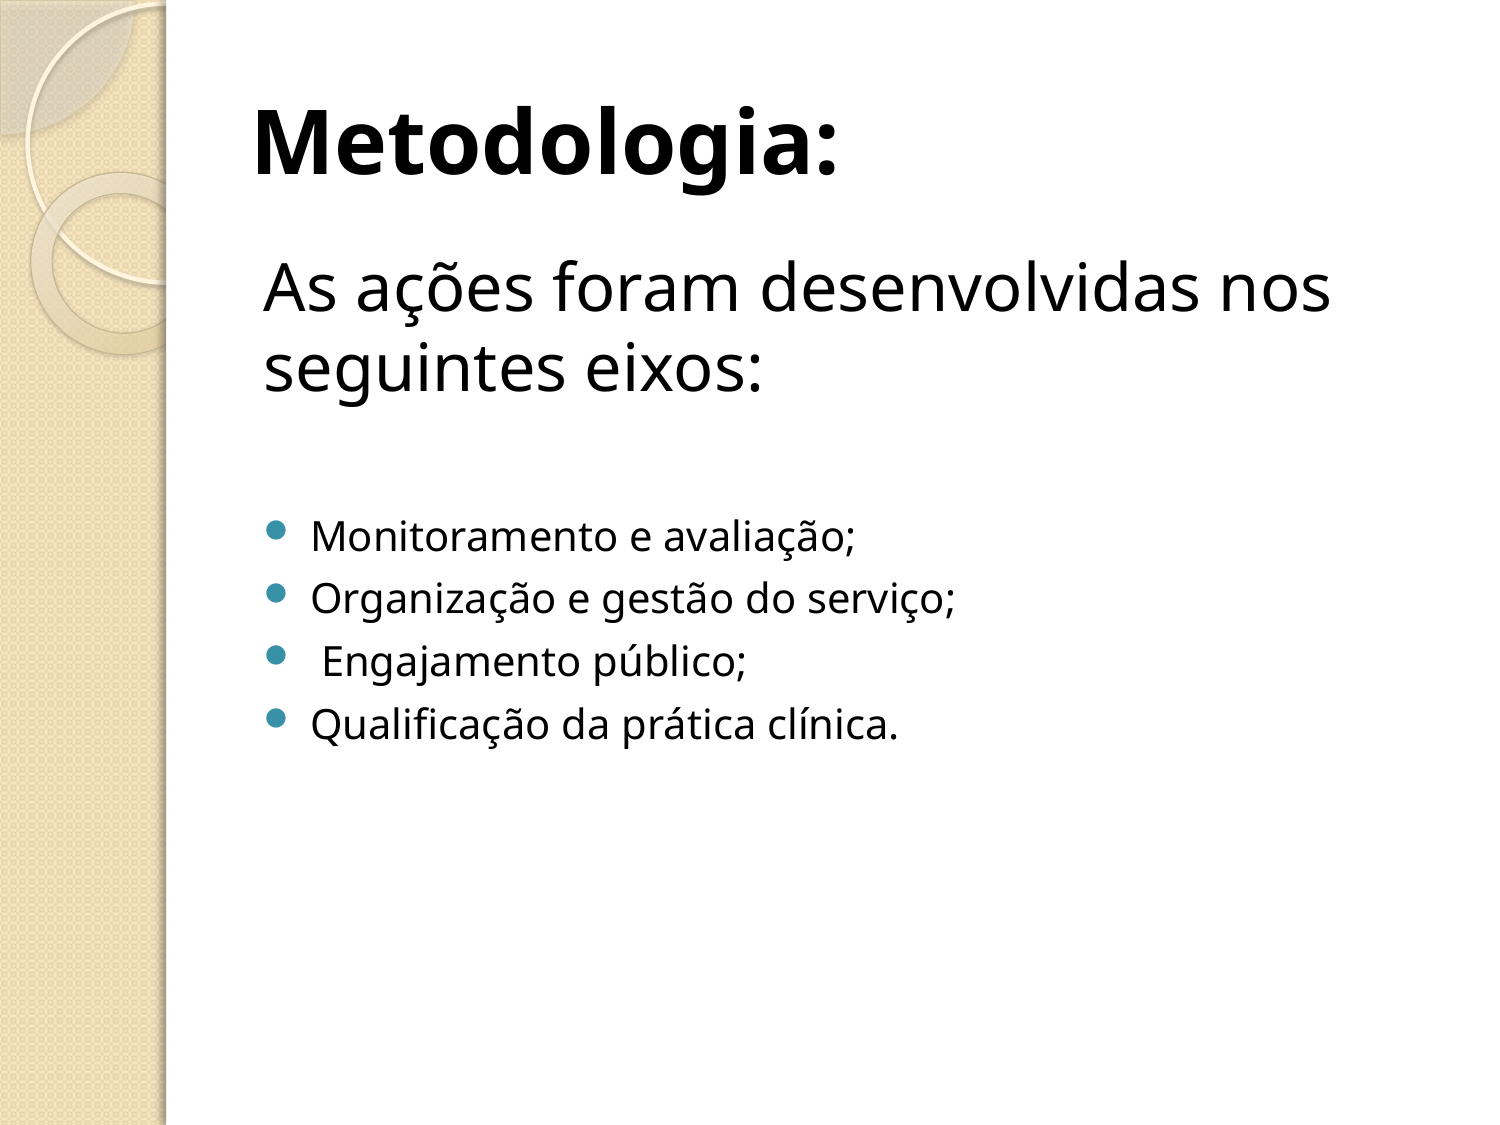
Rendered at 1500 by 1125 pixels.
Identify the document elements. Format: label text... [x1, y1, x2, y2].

title Metodologia: [235, 45, 1466, 233]
list As ações foram desenvolvidas nos seguintes eixos: Monitoramento e avaliação; Organização e gestão do serviço; Engajamento público; Qualificação da prática clínica. [235, 237, 1466, 1025]
